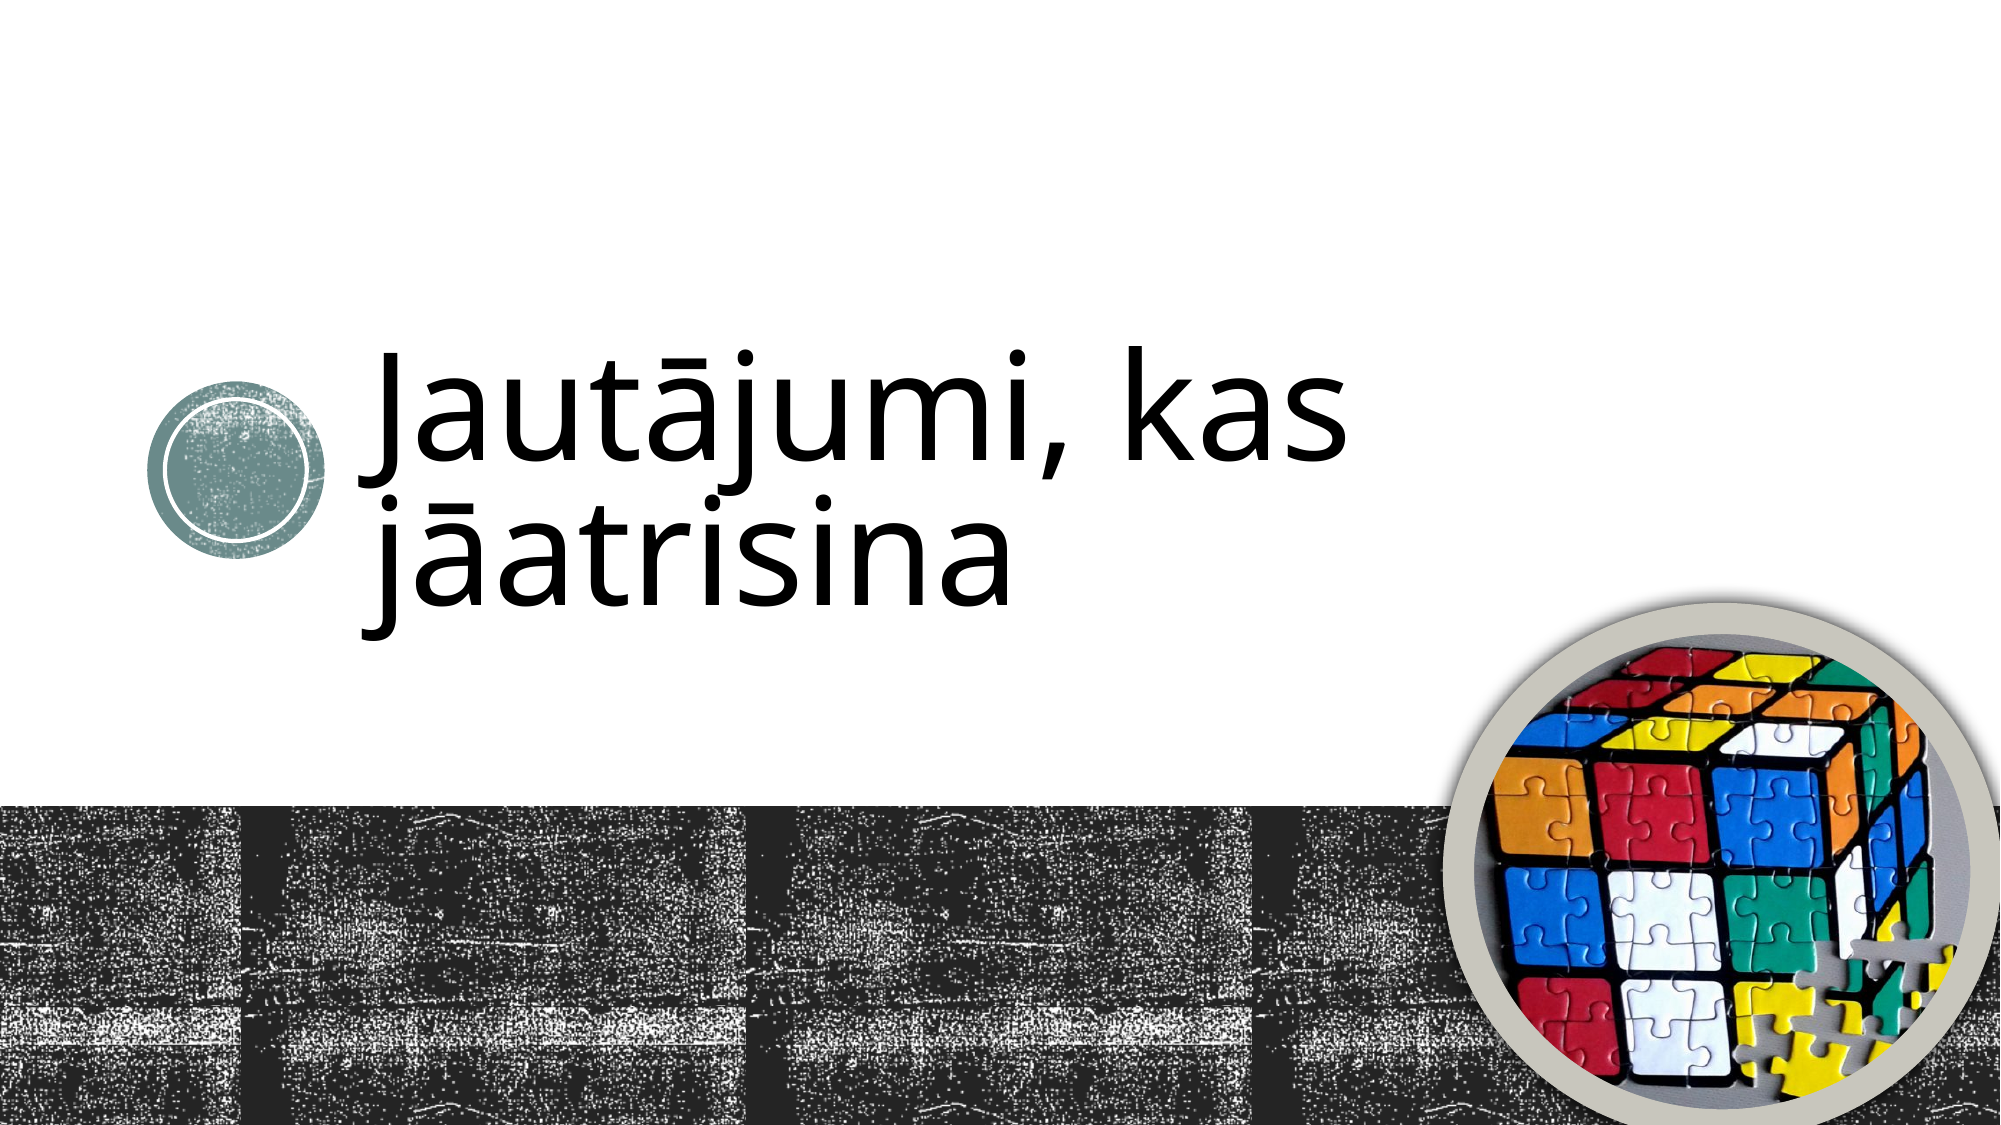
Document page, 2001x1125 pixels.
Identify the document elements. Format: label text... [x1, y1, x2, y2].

title Jautājumi, kas jāatrisina [355, 201, 1878, 779]
picture [1458, 619, 1986, 1125]
